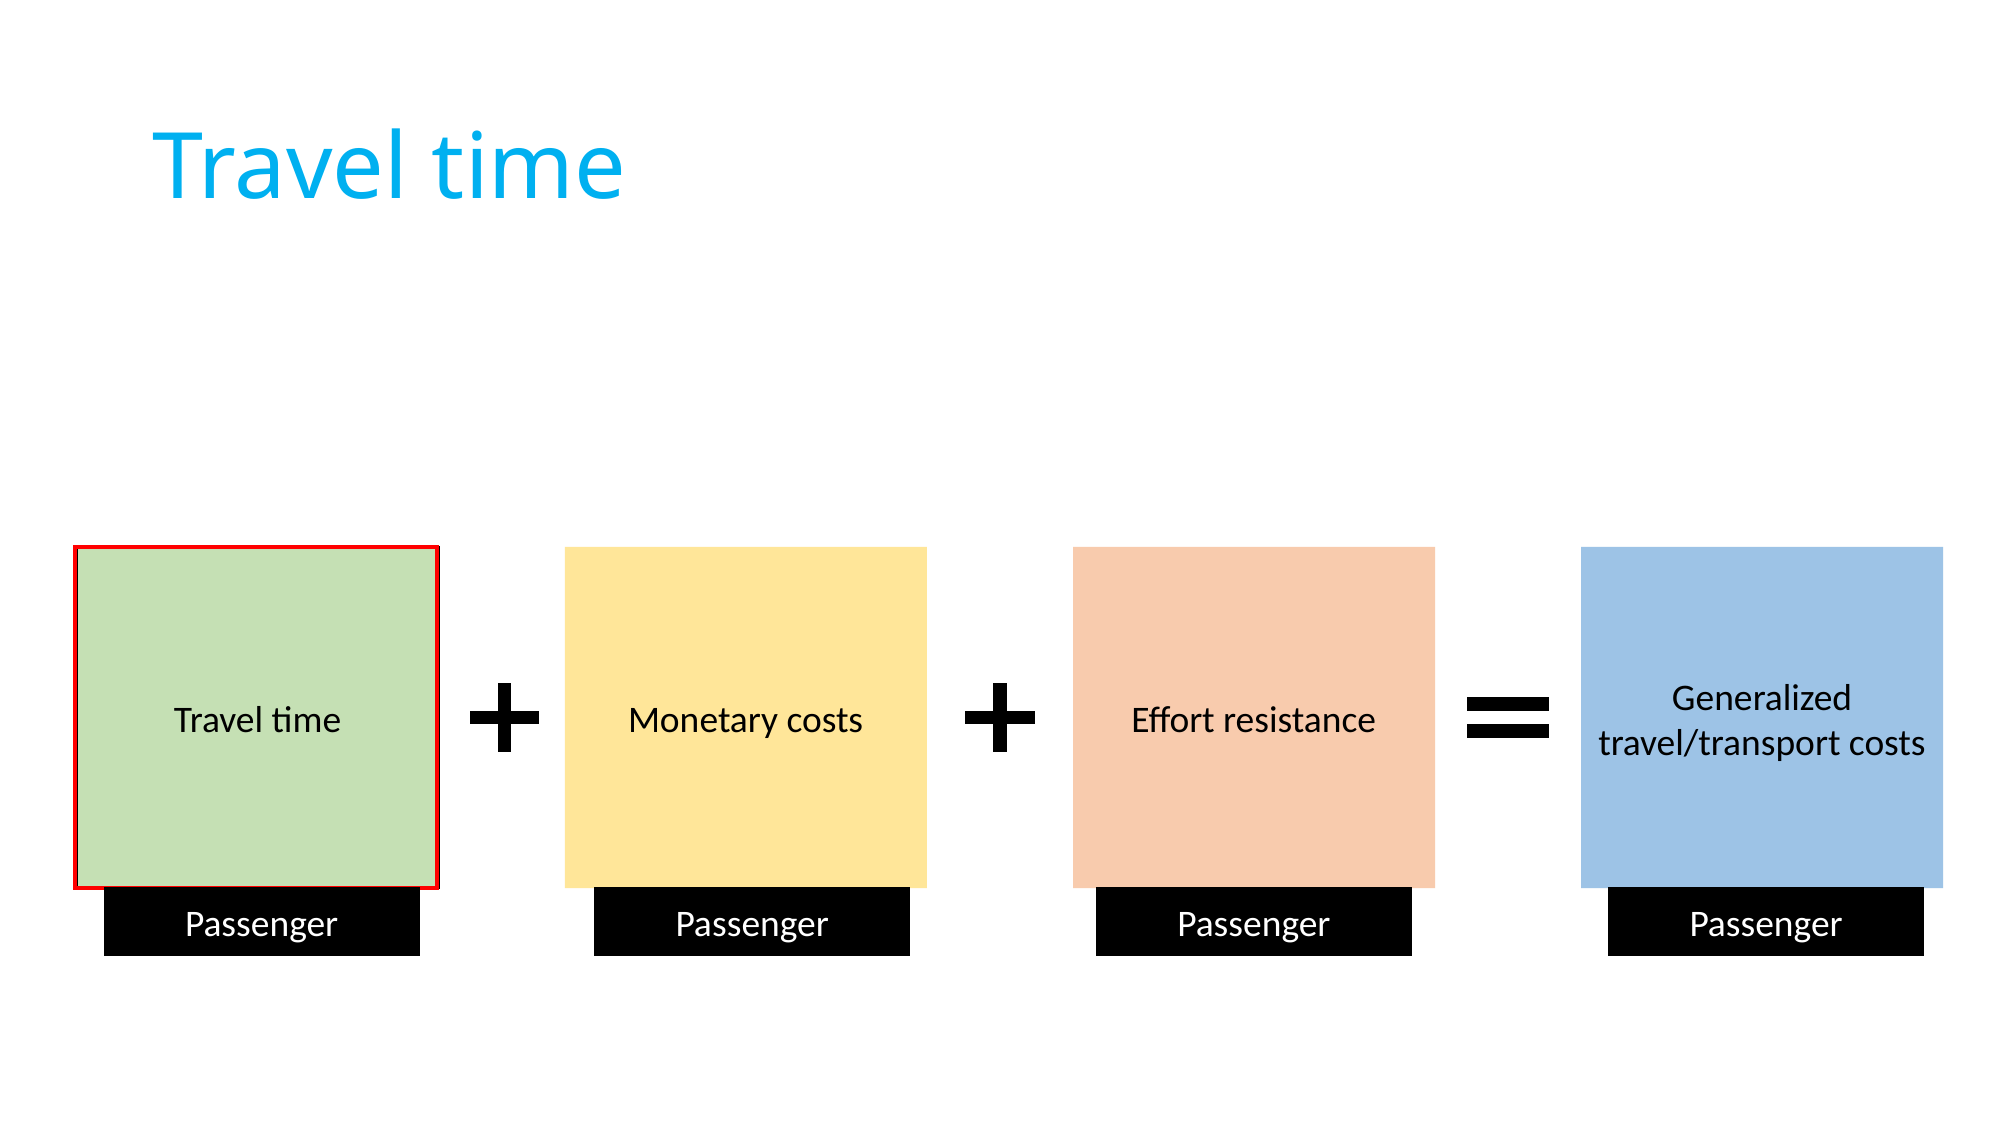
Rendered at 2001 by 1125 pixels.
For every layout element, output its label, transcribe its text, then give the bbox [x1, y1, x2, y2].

text_box Monetary costs [564, 546, 928, 889]
text_box Effort resistance [1072, 546, 1436, 889]
text_box [1467, 697, 1549, 711]
text_box Generalized travel/transport costs [1580, 546, 1944, 889]
text_box Passenger [1096, 887, 1412, 956]
text_box Passenger [1608, 887, 1924, 956]
text_box Passenger [594, 887, 910, 956]
text_box [74, 546, 438, 889]
title Travel time [137, 59, 1863, 278]
text_box [1467, 724, 1549, 738]
text_box Passenger [104, 887, 420, 956]
text_box [965, 683, 1035, 752]
text_box [470, 683, 539, 752]
